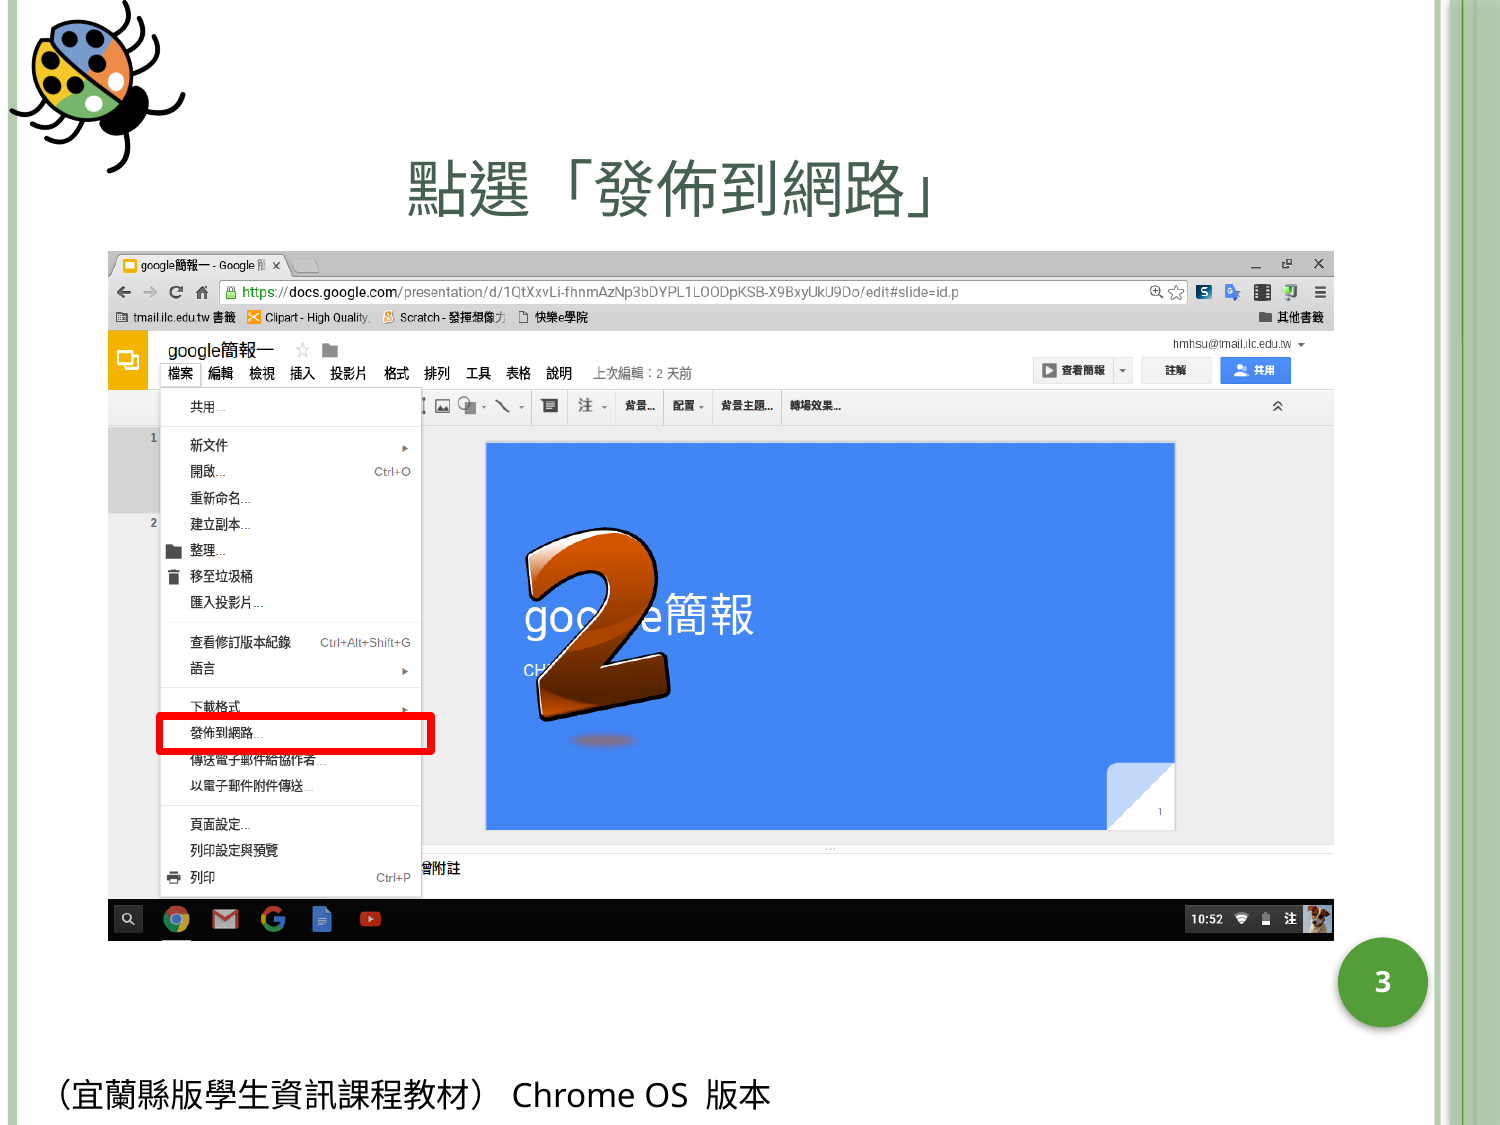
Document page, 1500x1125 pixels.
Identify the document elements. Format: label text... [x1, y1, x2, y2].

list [107, 251, 1334, 941]
slide_number 3 [1333, 940, 1434, 1027]
picture [0, 0, 169, 176]
picture [525, 526, 672, 752]
title 點選「發佈到網路」 [75, 45, 1300, 233]
